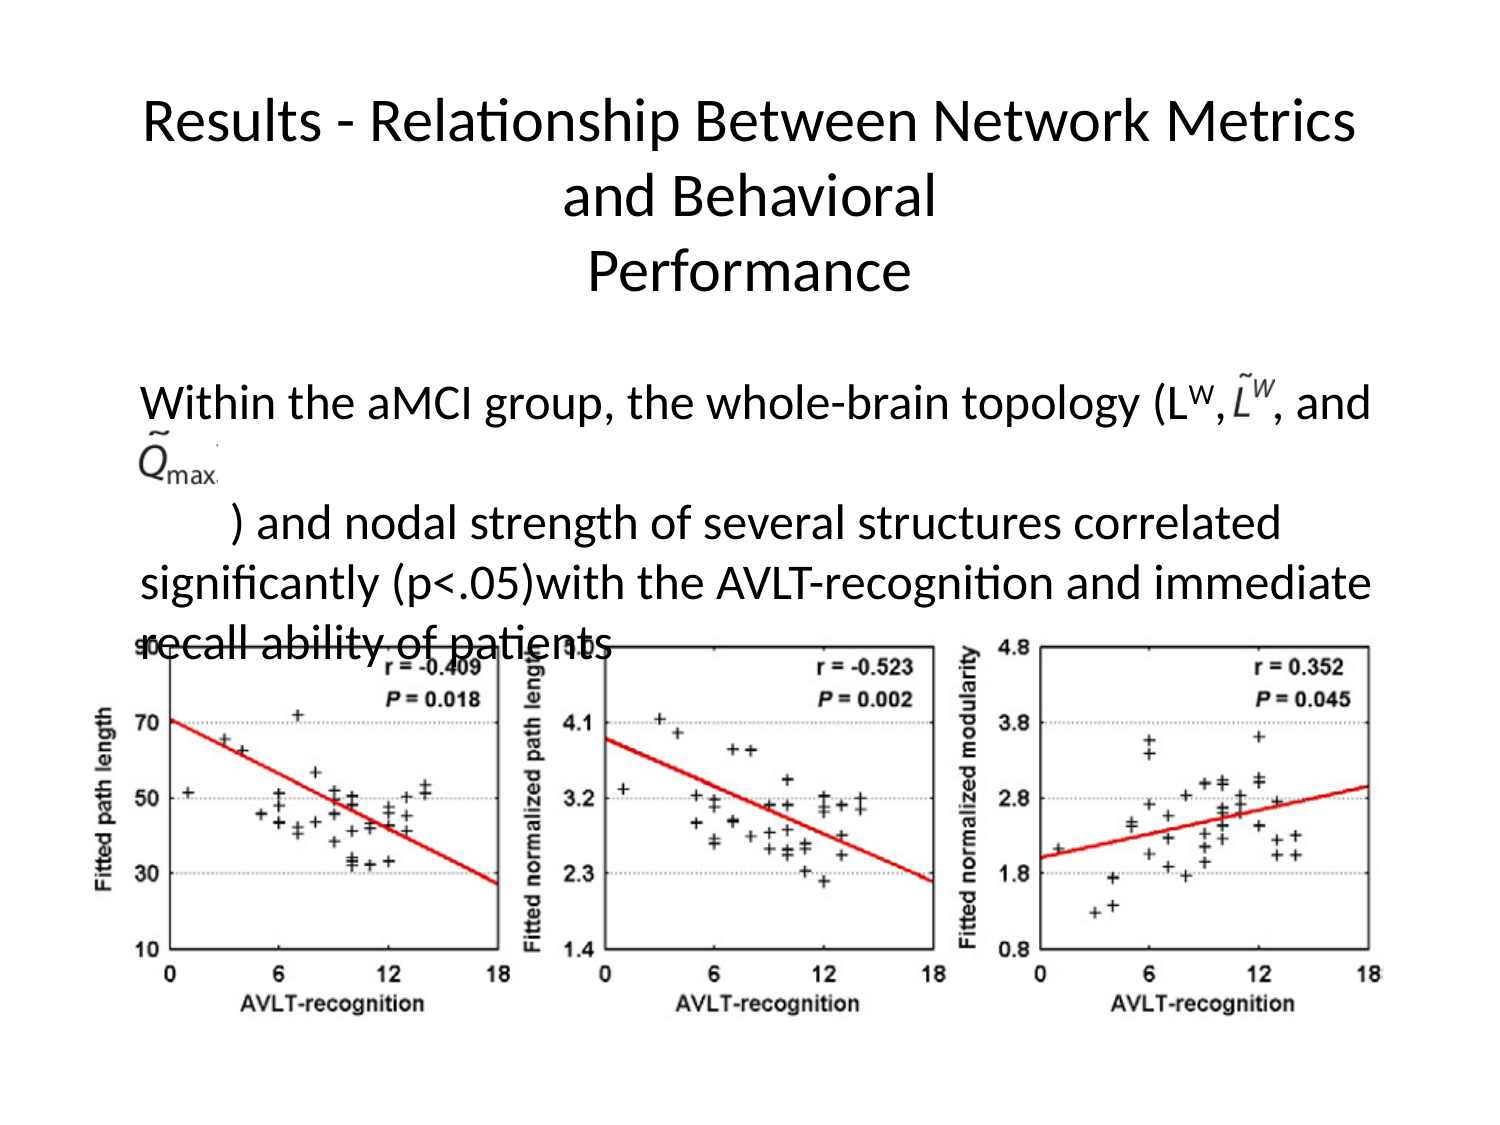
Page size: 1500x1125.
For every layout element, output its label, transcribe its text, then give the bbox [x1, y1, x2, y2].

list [74, 612, 1426, 1064]
picture [137, 424, 218, 488]
picture [1229, 366, 1275, 418]
title Results - Relationship Between Network Metrics and Behavioral Performance [75, 70, 1425, 313]
text_box Within the aMCI group, the whole-brain topology (LW, , and ) and nodal strength of several structures correlated significantly (p<.05)with the AVLT-recognition and immediate recall ability of patients [125, 362, 1438, 678]
